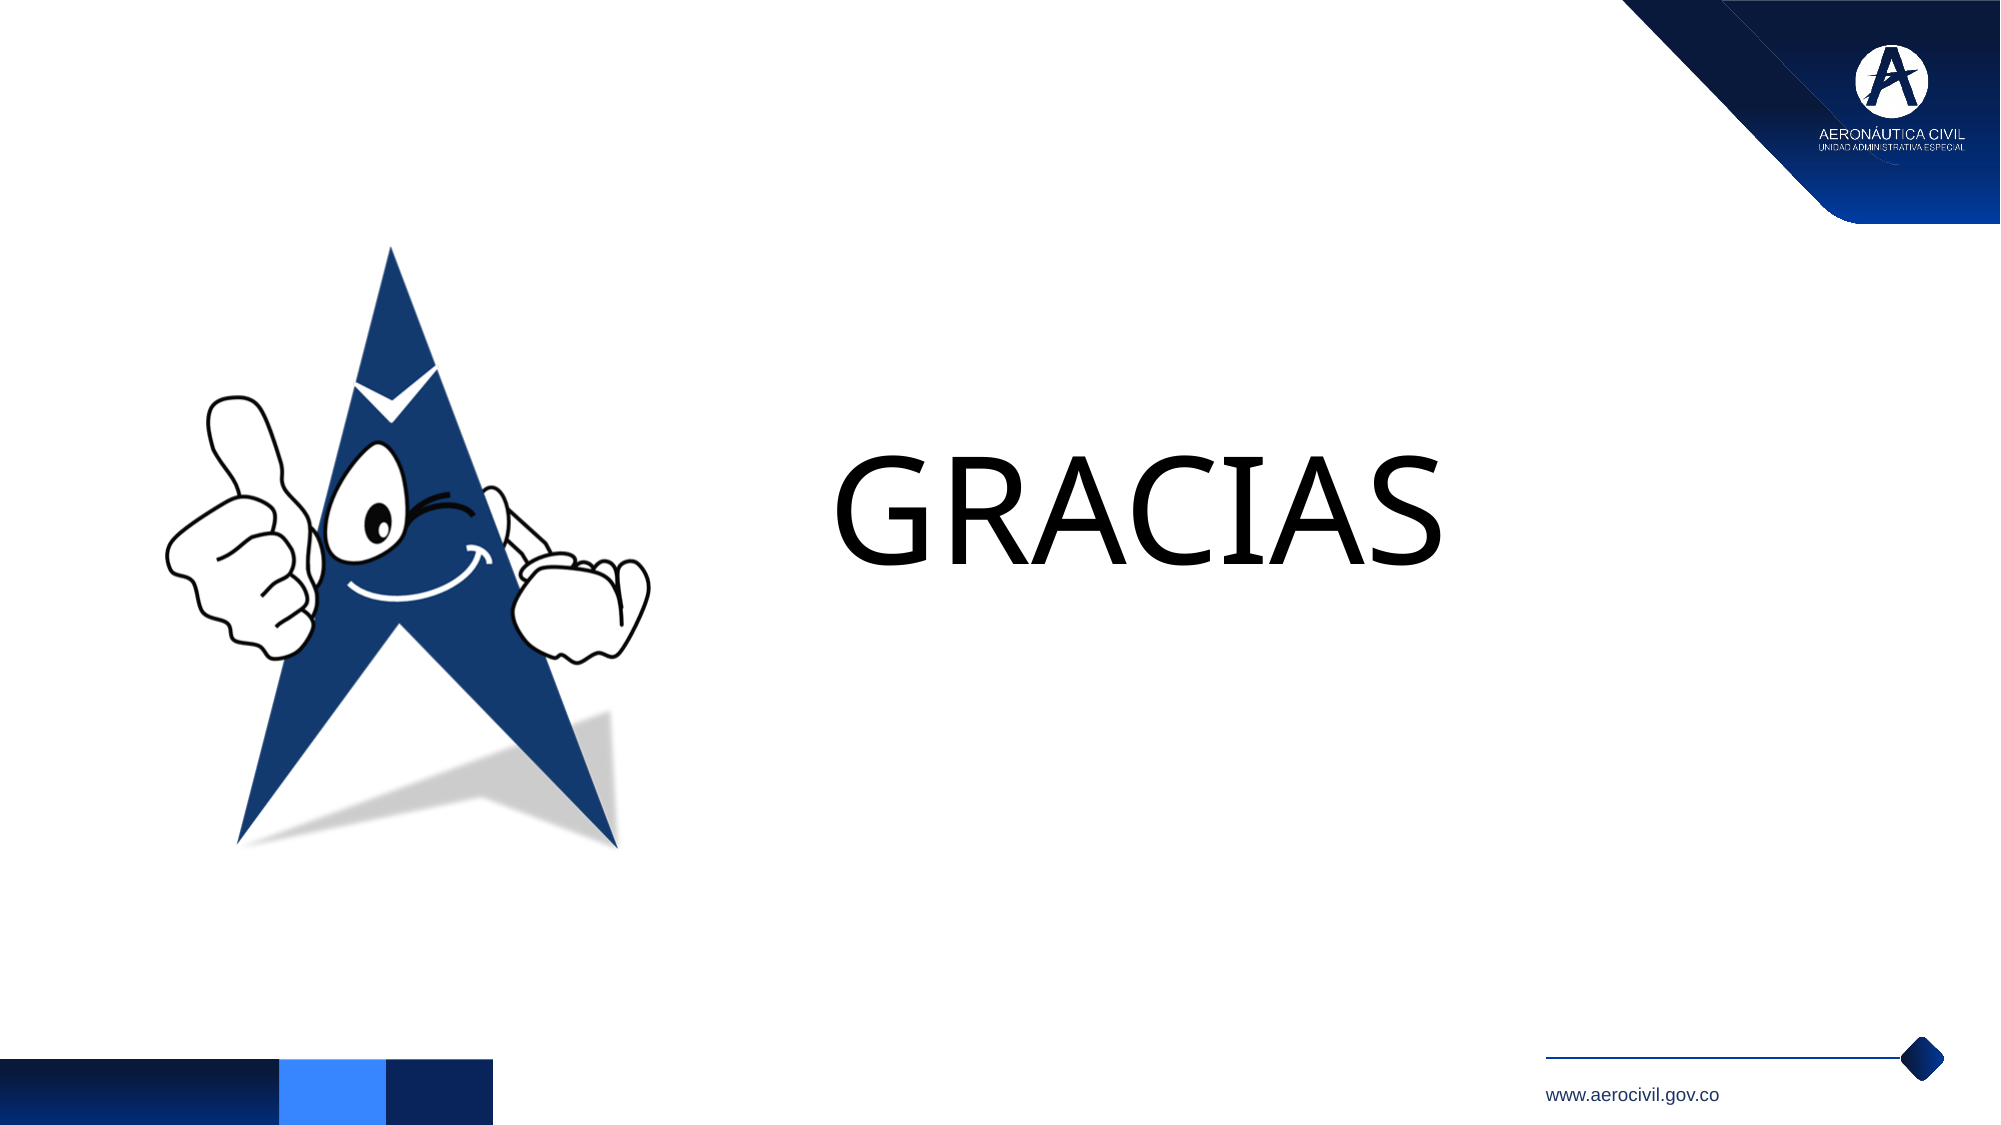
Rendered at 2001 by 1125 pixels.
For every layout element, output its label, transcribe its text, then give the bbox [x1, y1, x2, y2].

text_box GRACIAS [814, 407, 1484, 603]
picture [1804, 9, 1980, 186]
picture [165, 246, 651, 857]
